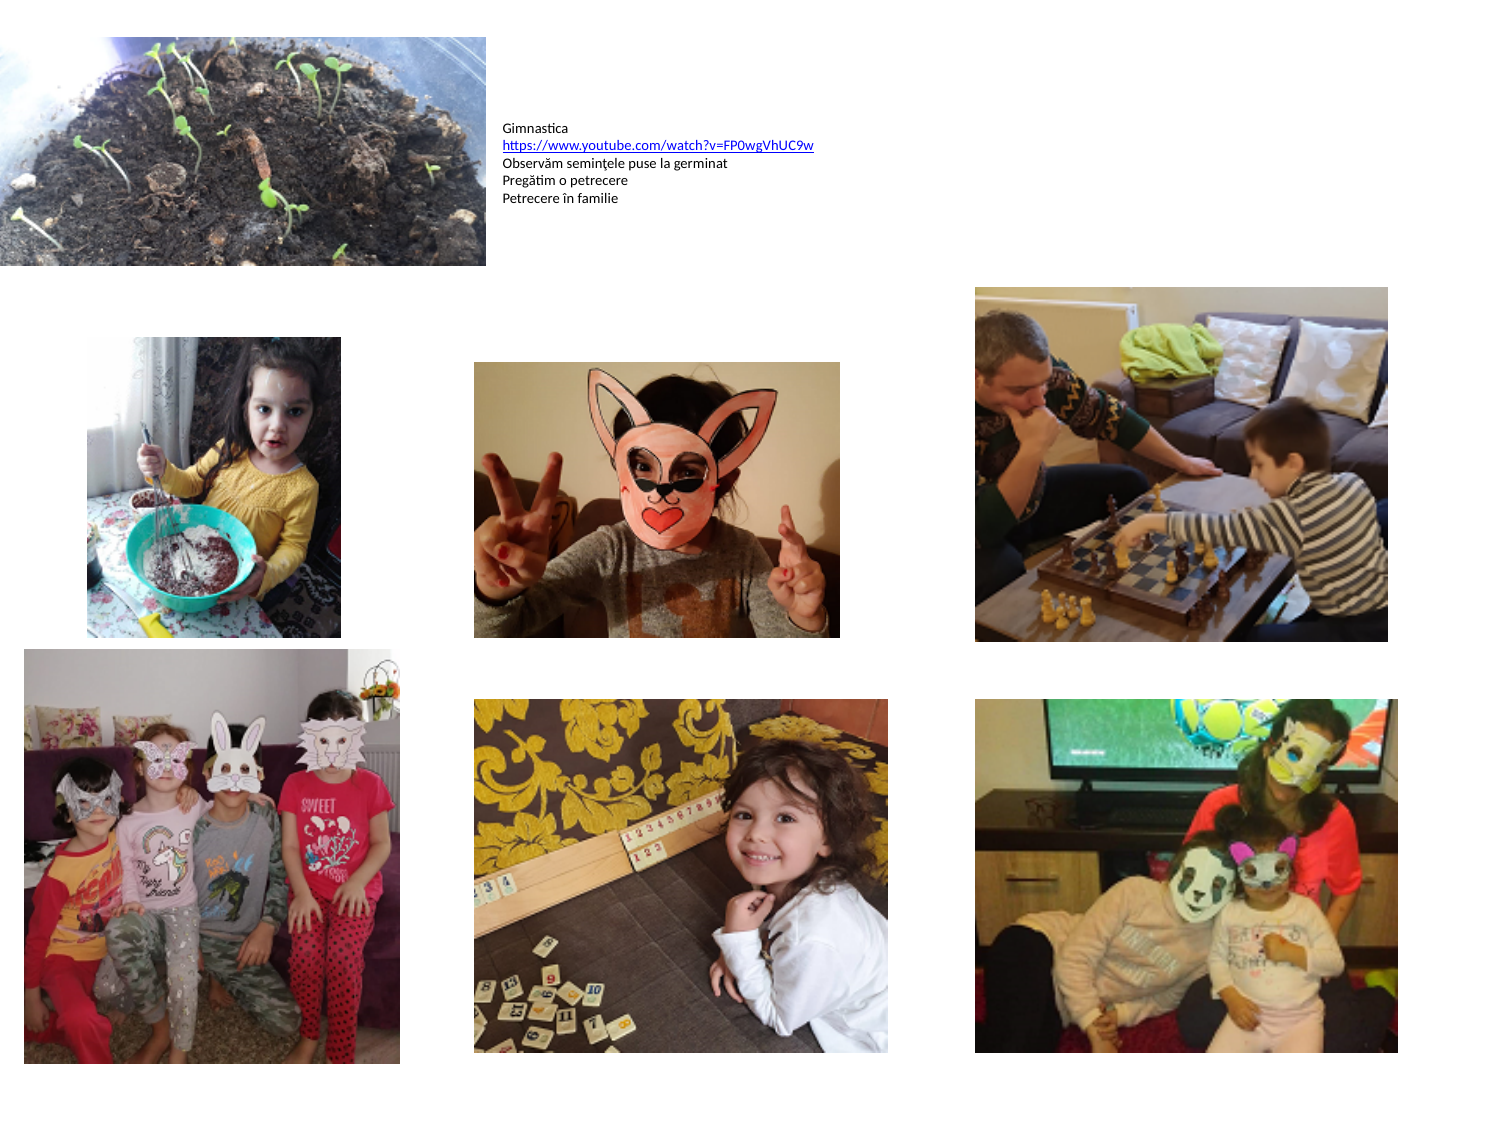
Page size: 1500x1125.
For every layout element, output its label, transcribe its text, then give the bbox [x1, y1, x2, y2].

title Gimnastica https://www.youtube.com/watch?v=FP0wgVhUC9w Observăm seminţele puse la germinat Pregătim o petrecere Petrecere în familie [487, 37, 1188, 288]
picture [974, 287, 1388, 642]
picture [24, 649, 401, 1065]
picture [974, 699, 1398, 1054]
picture [87, 337, 341, 638]
picture [0, 37, 487, 266]
picture [474, 362, 840, 638]
picture [474, 699, 888, 1053]
